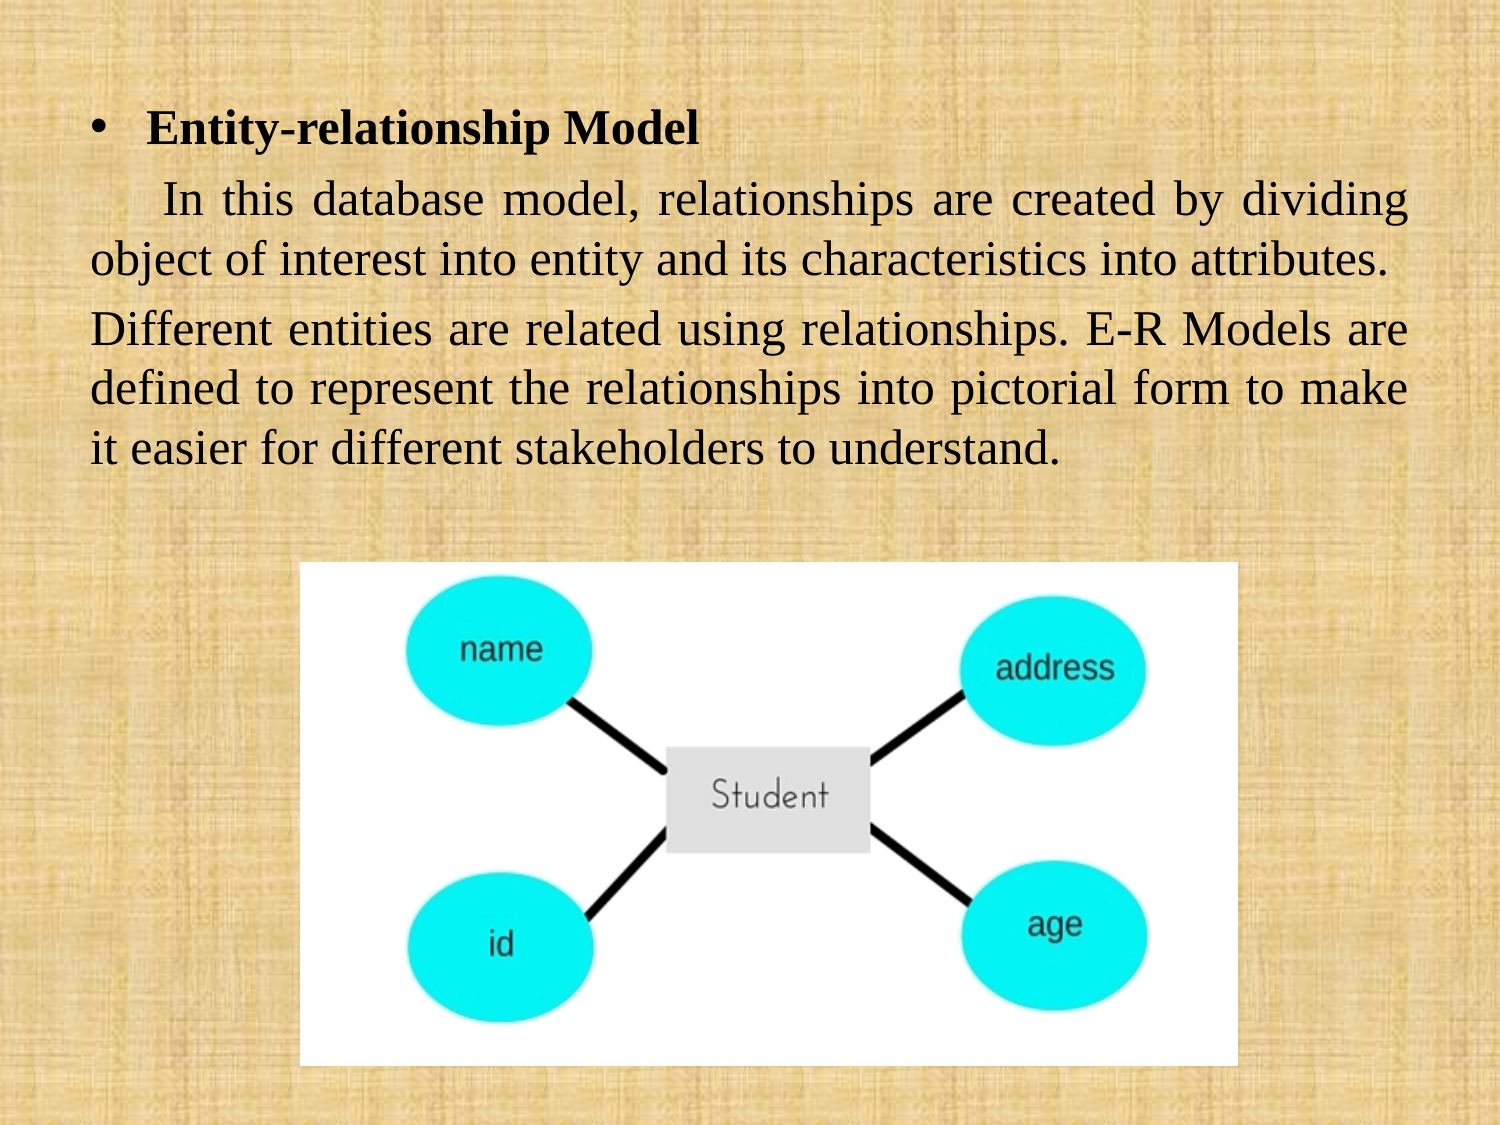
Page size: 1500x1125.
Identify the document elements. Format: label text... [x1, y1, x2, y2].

picture [0, 0, 1500, 1125]
list Entity-relationship Model In this database model, relationships are created by dividing object of interest into entity and its characteristics into attributes. Different entities are related using relationships. E-R Models are defined to represent the relationships into pictorial form to make it easier for different stakeholders to understand. [75, 87, 1425, 1005]
